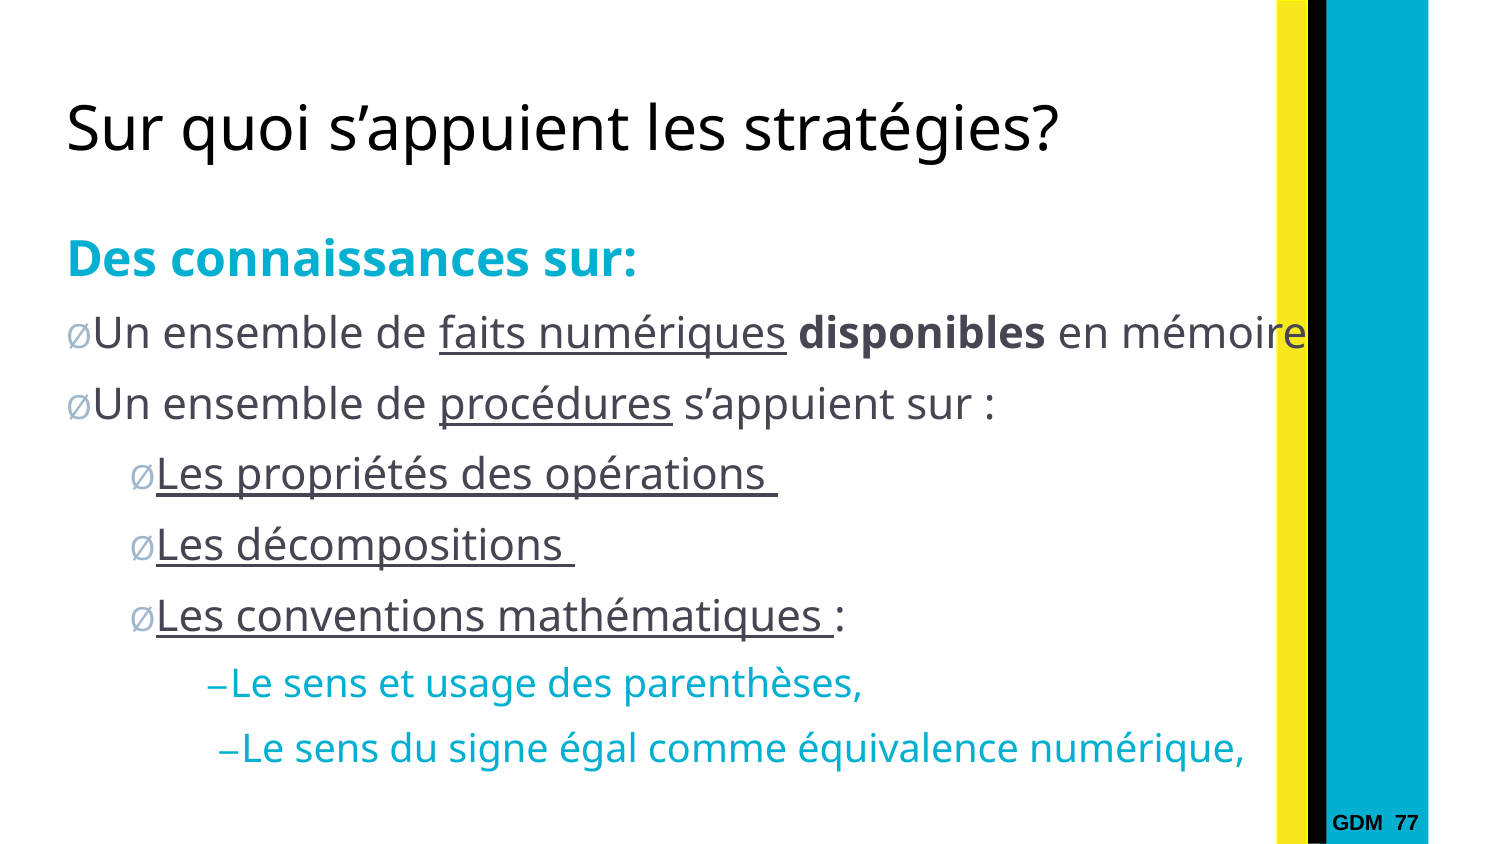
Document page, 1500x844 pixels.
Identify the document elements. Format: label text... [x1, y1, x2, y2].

list Des connaissances sur: ØUn ensemble de faits numériques disponibles en mémoire ØUn ensemble de procédures s’appuient sur : ØLes propriétés des opérations ØLes décompositions ØLes conventions mathématiques : −Le sens et usage des parenthèses, −Le sens du signe égal comme équivalence numérique, [51, 202, 1449, 750]
title Sur quoi s’appuient les stratégies? [51, 72, 1449, 167]
text_box GDM 77 [1317, 800, 1434, 842]
